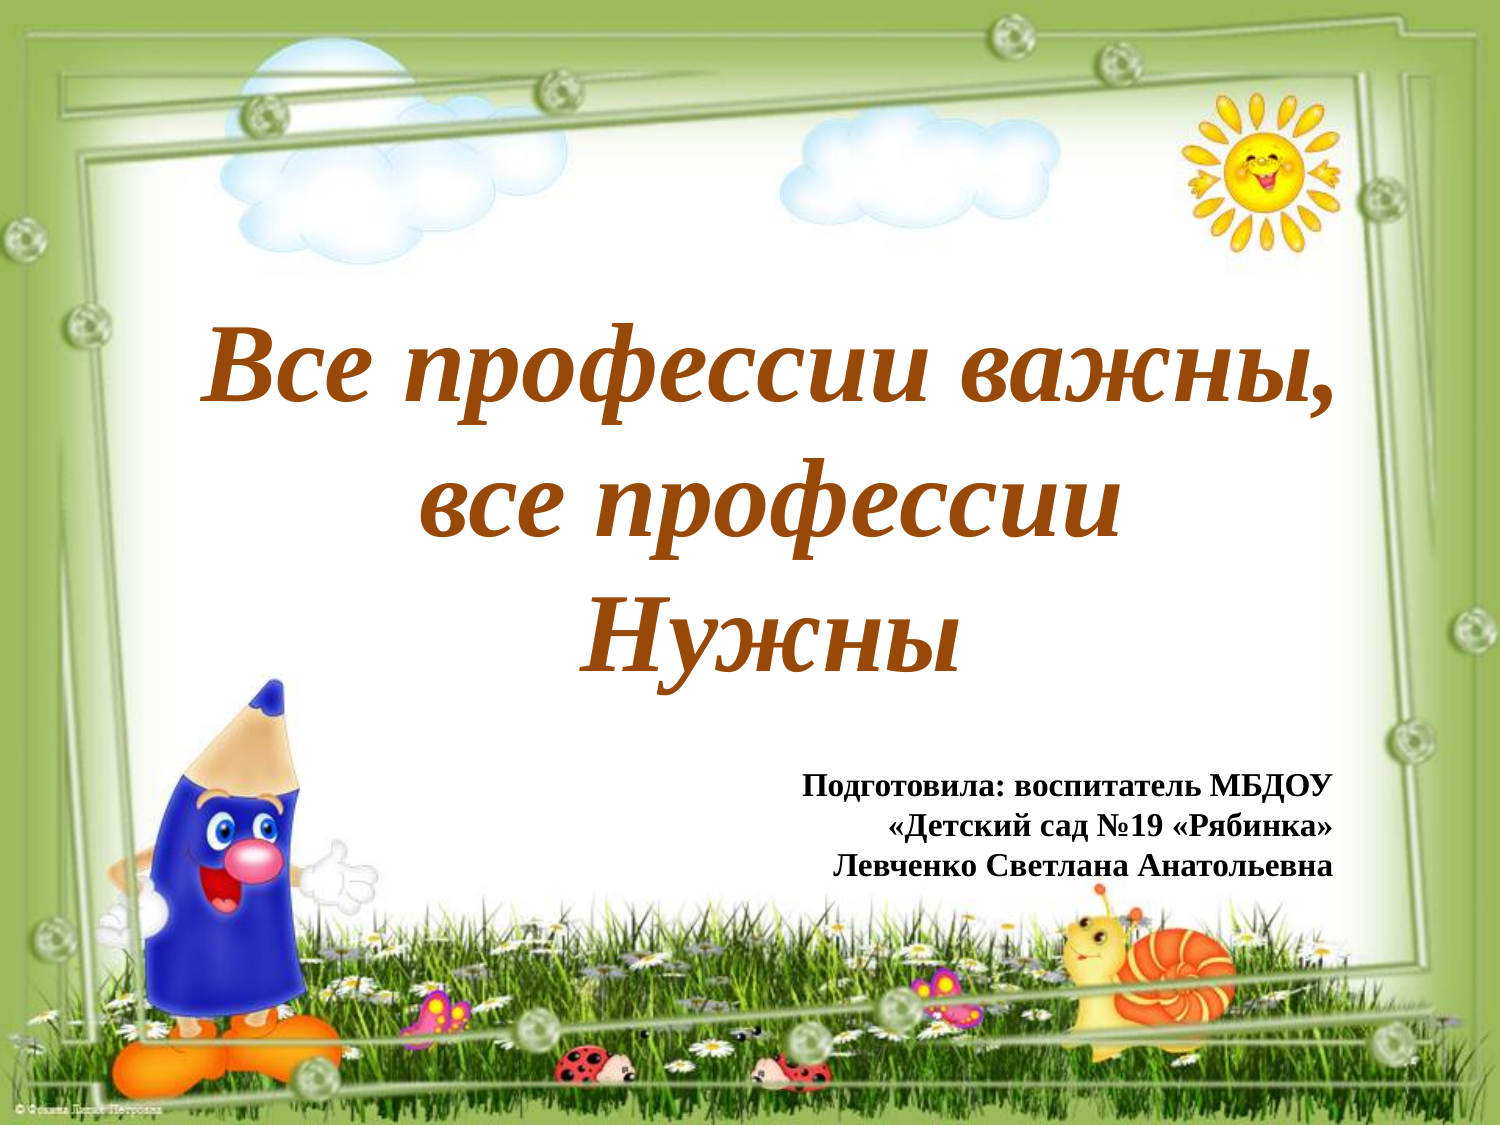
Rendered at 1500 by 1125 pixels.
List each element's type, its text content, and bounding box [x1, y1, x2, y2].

text_box Все профессии важны, все профессии Нужны Подготовила: воспитатель МБДОУ «Детский сад №19 «Рябинка» Левченко Светлана Анатольевна [186, 281, 1358, 1121]
picture [0, 0, 1500, 1125]
